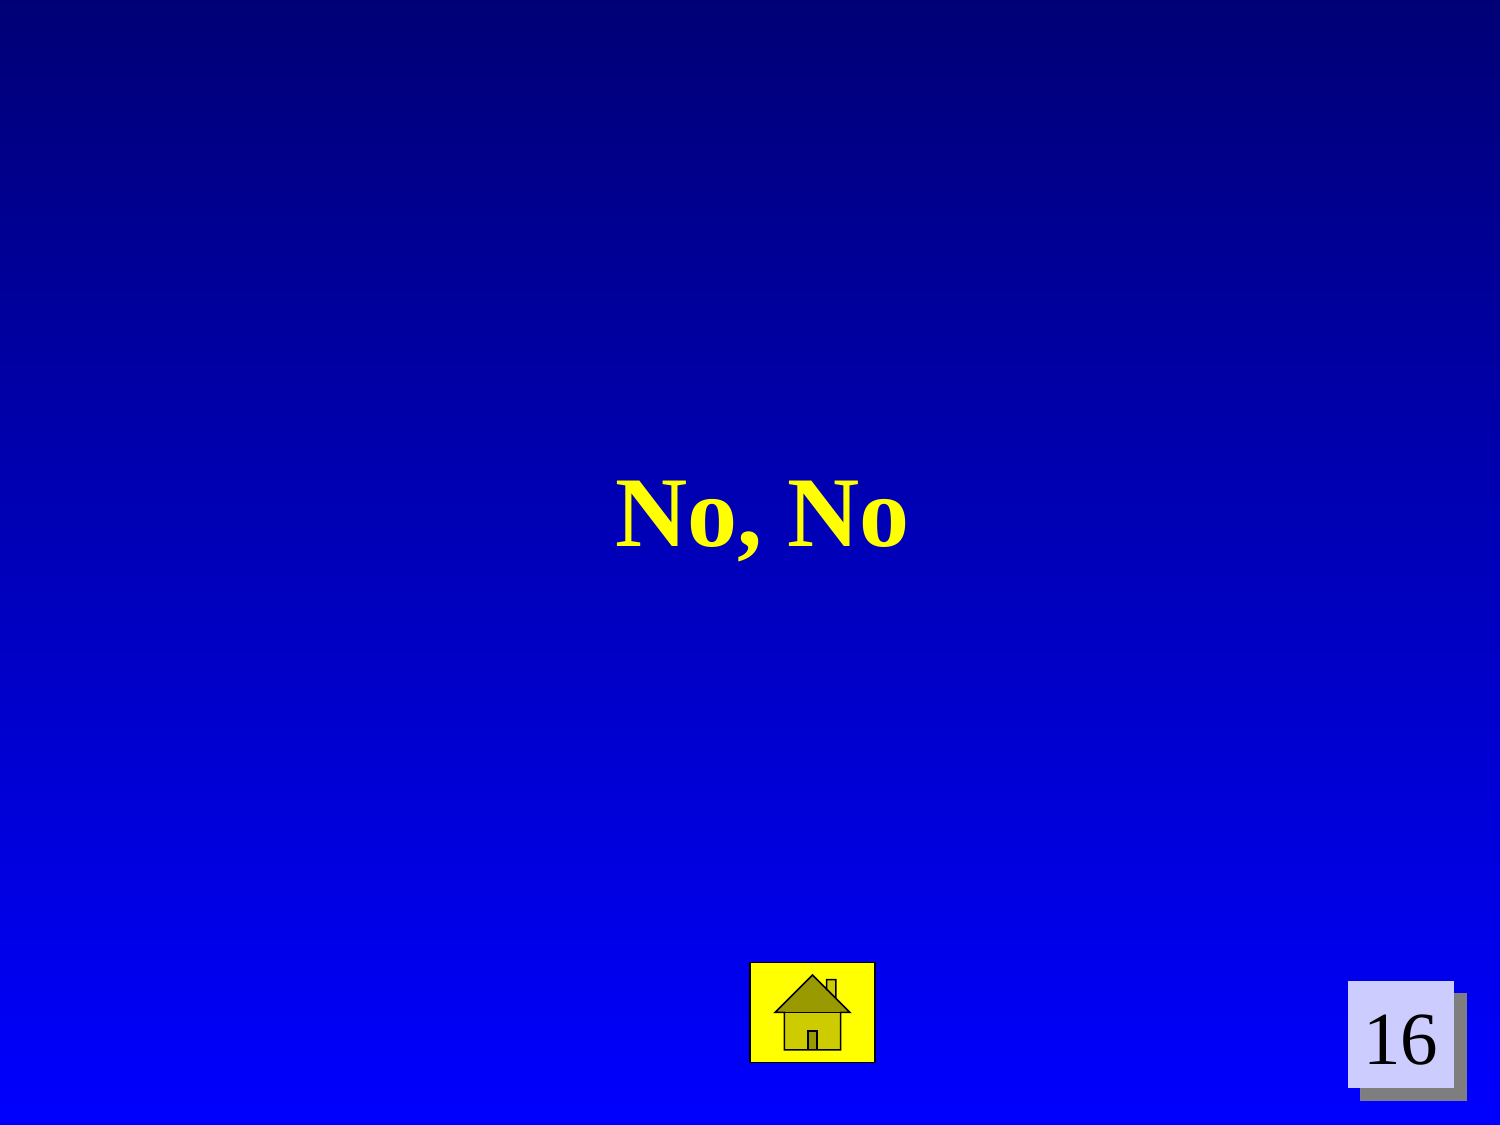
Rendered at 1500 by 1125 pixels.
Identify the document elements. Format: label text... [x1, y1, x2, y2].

text_box [750, 1013, 876, 1063]
title No, No [112, 0, 1413, 1013]
text_box 16 [1348, 982, 1454, 1087]
